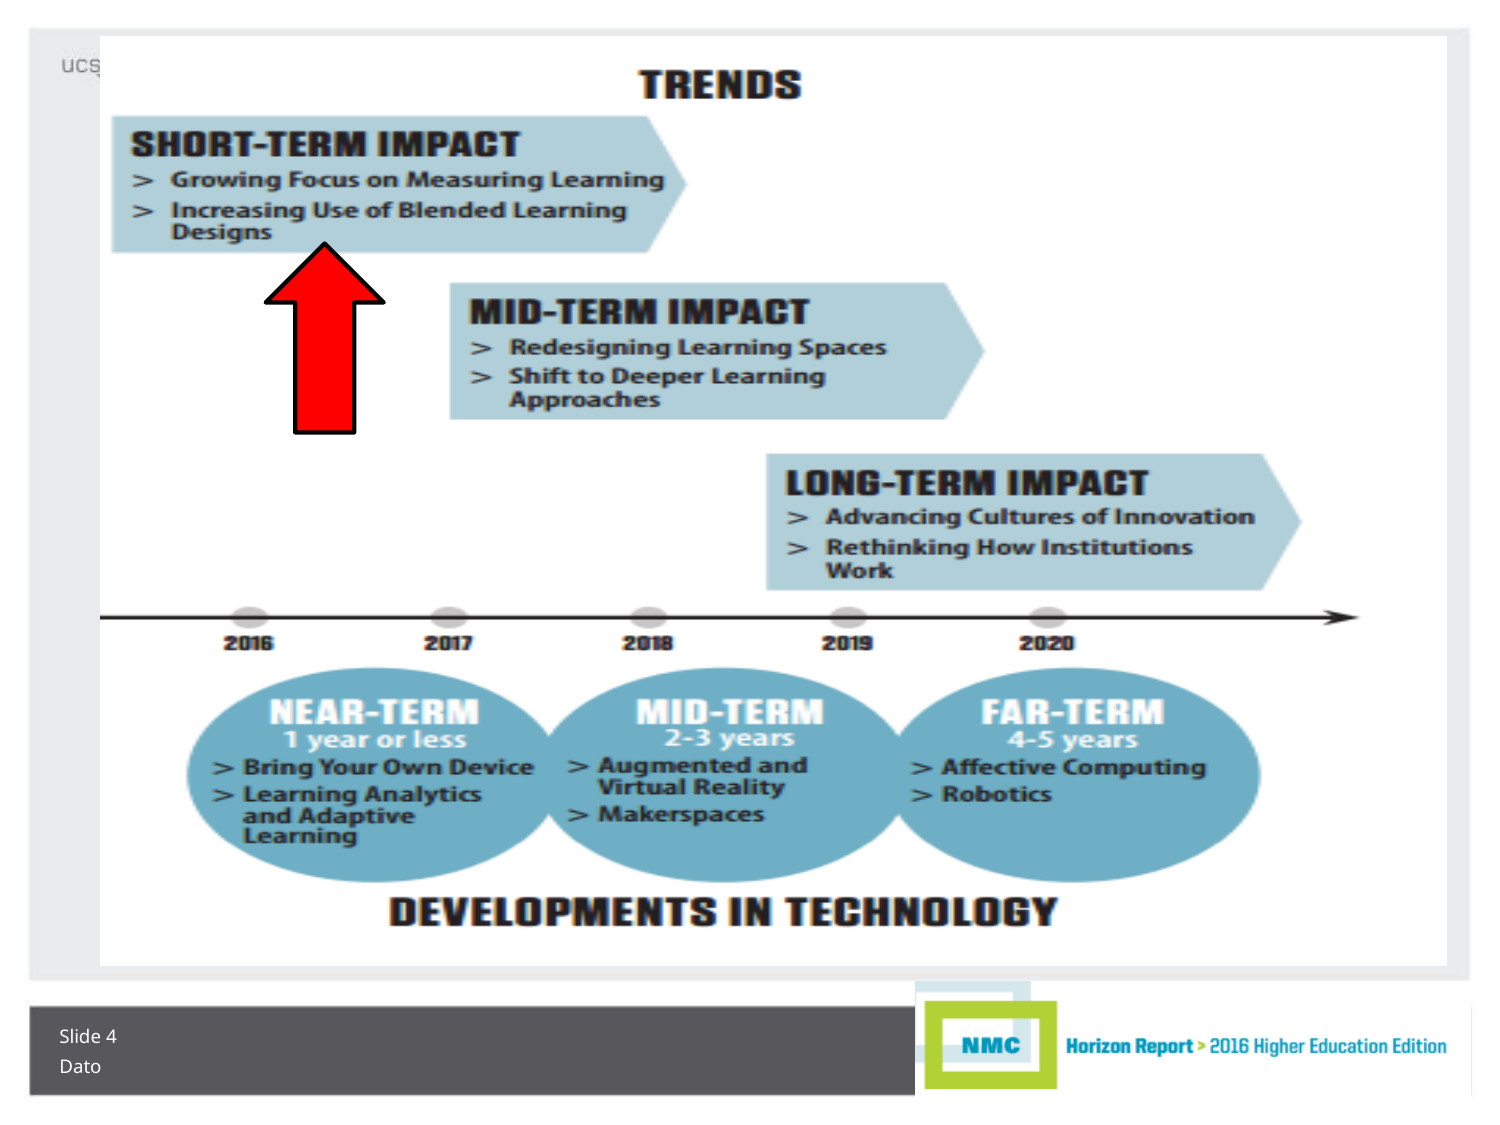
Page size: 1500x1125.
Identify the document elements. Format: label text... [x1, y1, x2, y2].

picture [0, 0, 1500, 1125]
slide_number Dato [59, 1058, 239, 1085]
slide_number Slide 4 [59, 1022, 239, 1058]
